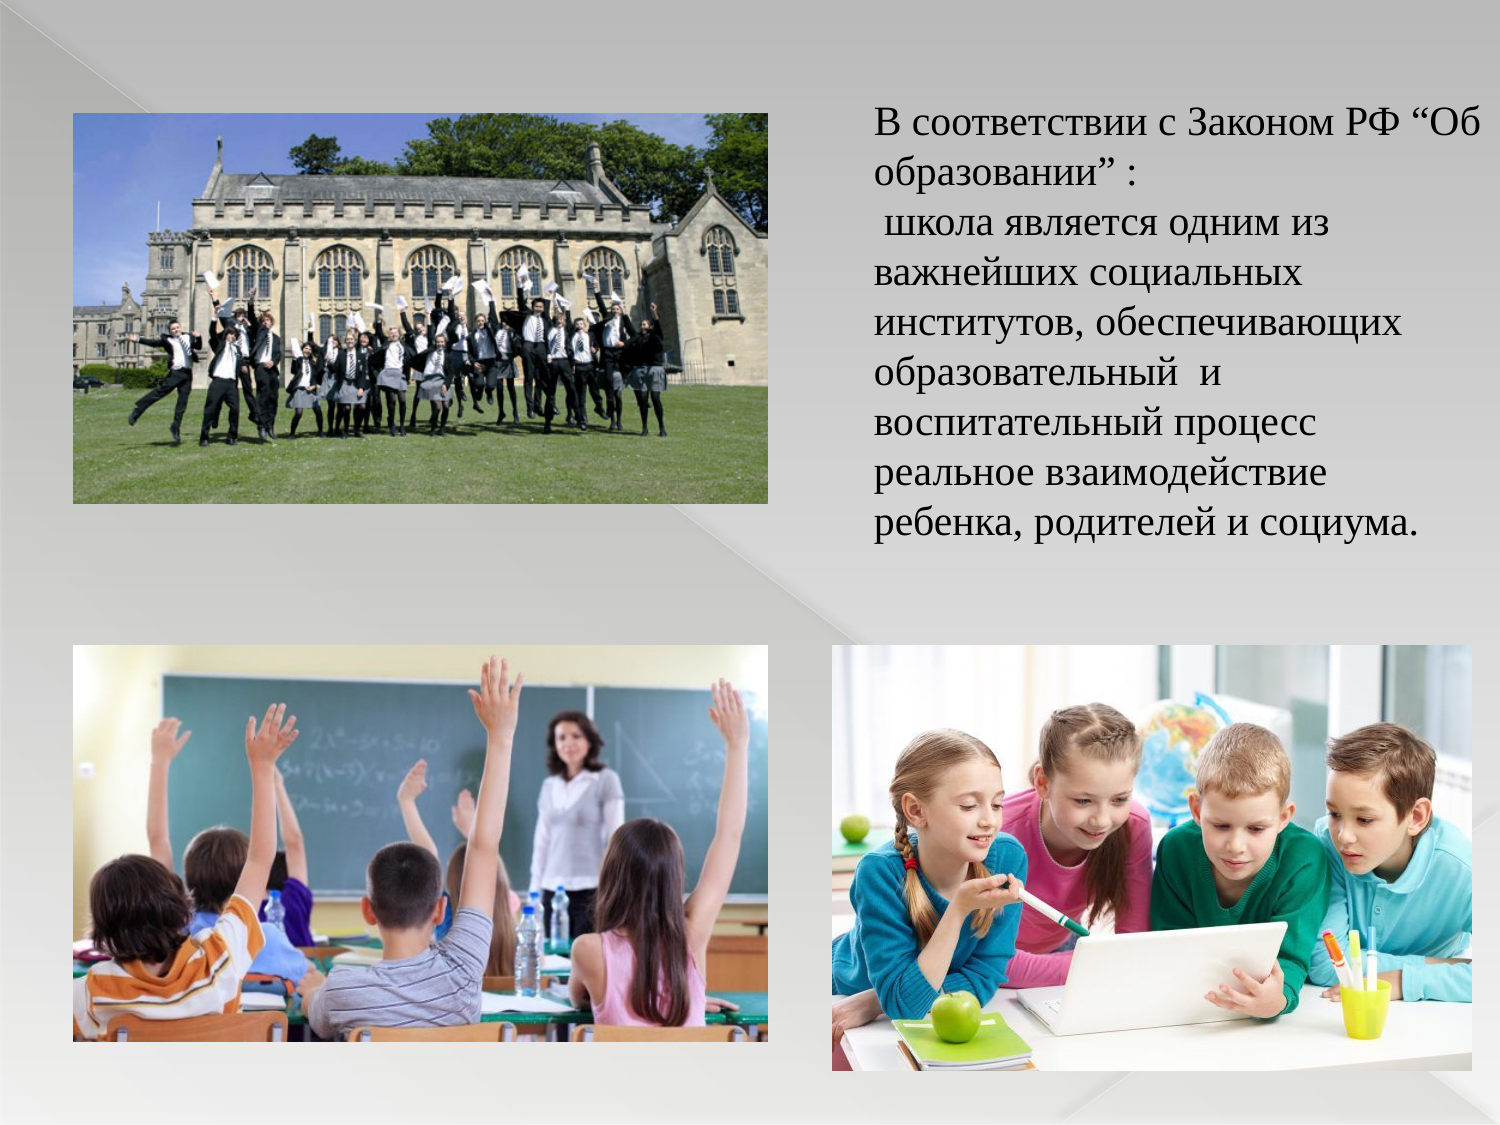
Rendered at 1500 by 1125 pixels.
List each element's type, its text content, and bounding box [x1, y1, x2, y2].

title В соответствии с Законом РФ “Об образовании” : школа является одним из важнейших социальных институтов, обеспечивающих образовательный и воспитательный процесс реальное взаимодействие ребенка, родителей и социума. [779, 0, 1500, 638]
picture [832, 644, 1472, 1071]
picture [73, 644, 768, 1042]
picture [73, 113, 768, 504]
